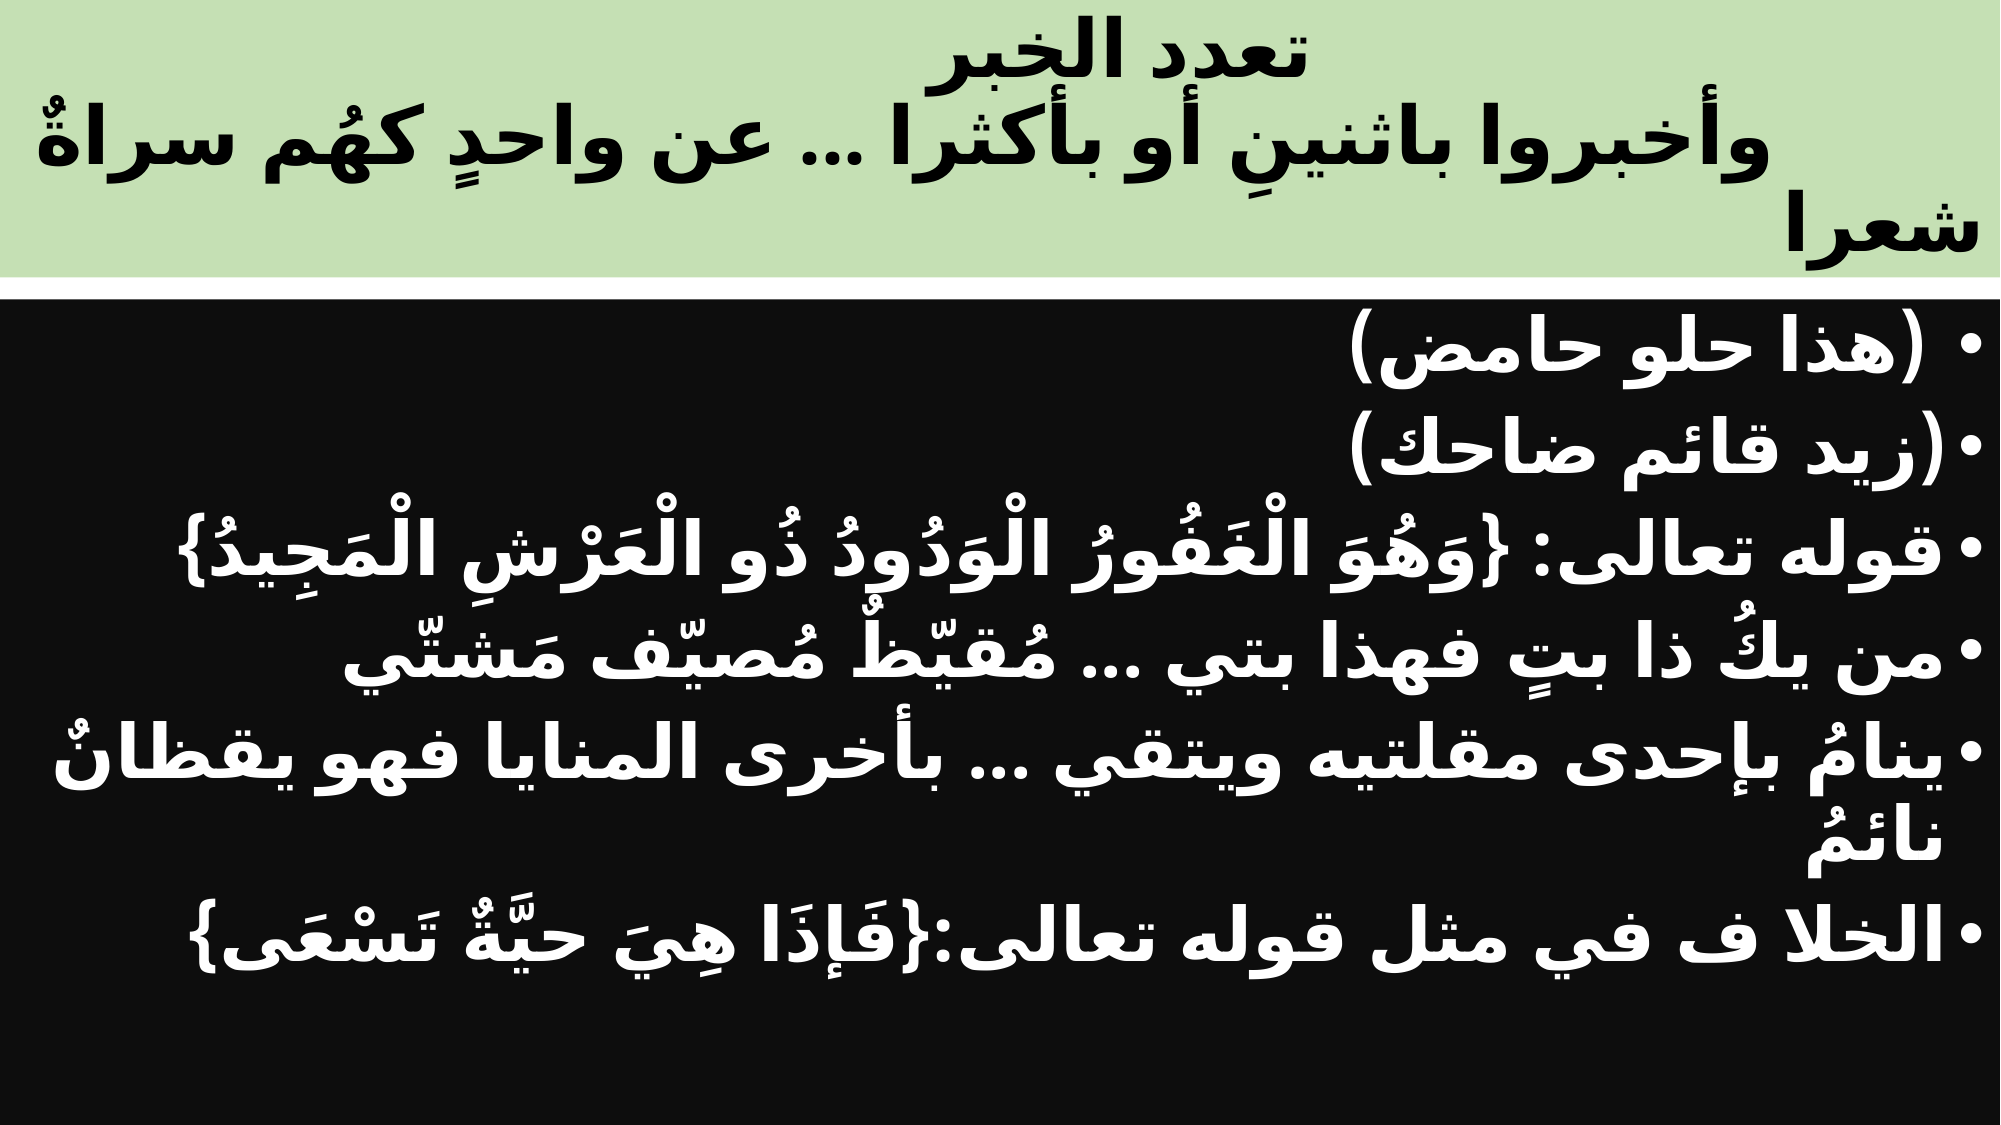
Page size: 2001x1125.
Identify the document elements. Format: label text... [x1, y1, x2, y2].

list (هذا حلو حامض) (زيد قائم ضاحك) قوله تعالى: {وَهُوَ الْغَفُورُ الْوَدُودُ ذُو الْعَرْشِ الْمَجِيدُ} من يكُ ذا بتٍ فهذا بتي ... مُقيّظٌ مُصيّف مَشتّي ينامُ بإحدى مقلتيه ويتقي ... بأخرى المنايا فهو يقظانٌ نائمُ الخلا ف في مثل قوله تعالى:{فَإذَا هِيَ حيَّةٌ تَسْعَى} [0, 299, 2000, 1125]
title تعدد الخبر وأخبروا باثنينِ أو بأكثرا ... عن واحدٍ كهُم سراةٌ شعرا [0, 0, 2000, 278]
